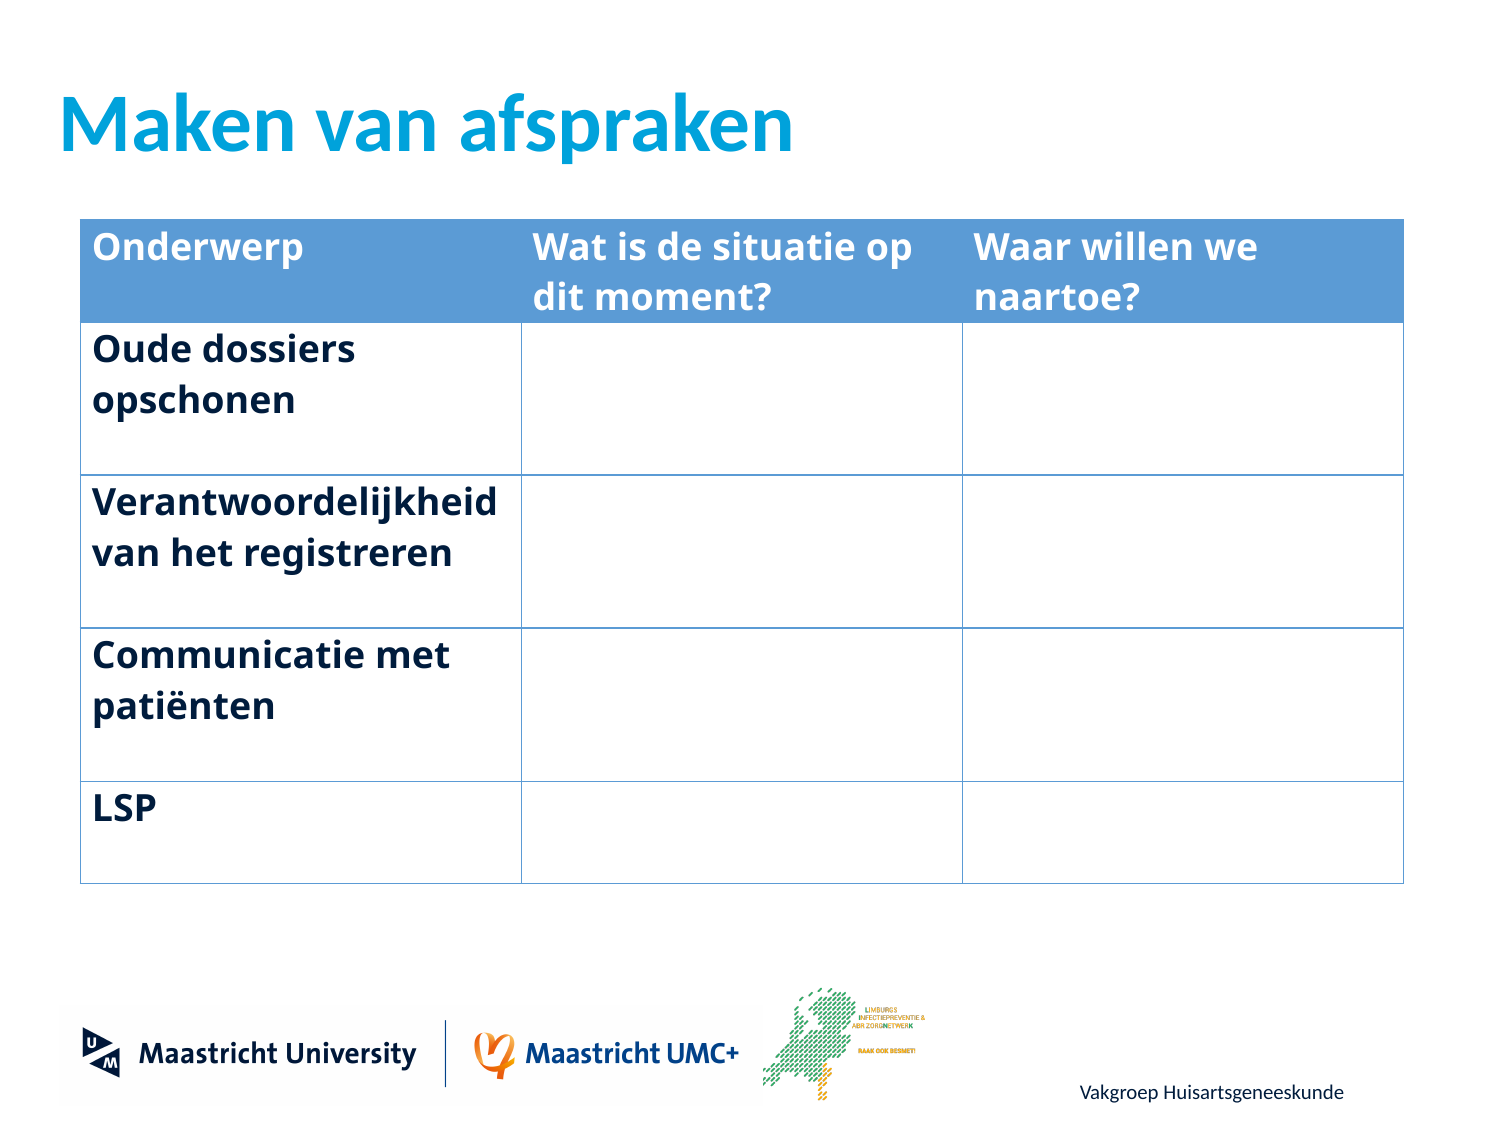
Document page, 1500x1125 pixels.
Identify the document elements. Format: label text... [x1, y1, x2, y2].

table_cell [522, 782, 962, 883]
table_cell [963, 323, 1403, 474]
table_cell Communicatie met patiënten [81, 629, 521, 781]
table_cell LSP [81, 782, 521, 883]
table_cell Oude dossiers opschonen [81, 323, 521, 474]
footer Vakgroep Huisartsgeneeskunde [902, 1036, 1345, 1097]
table_cell Verantwoordelijkheid van het registreren [81, 476, 521, 627]
table_header Wat is de situatie op dit moment? [522, 221, 962, 321]
table_header Onderwerp [81, 221, 521, 321]
picture [59, 987, 925, 1106]
table_cell [963, 629, 1403, 781]
table_cell [522, 323, 962, 474]
table_cell [963, 782, 1403, 883]
title Maken van afspraken [59, 67, 1425, 192]
table_header Waar willen we naartoe? [963, 221, 1403, 321]
table_cell [963, 476, 1403, 627]
table_cell [522, 476, 962, 627]
table_cell [522, 629, 962, 781]
